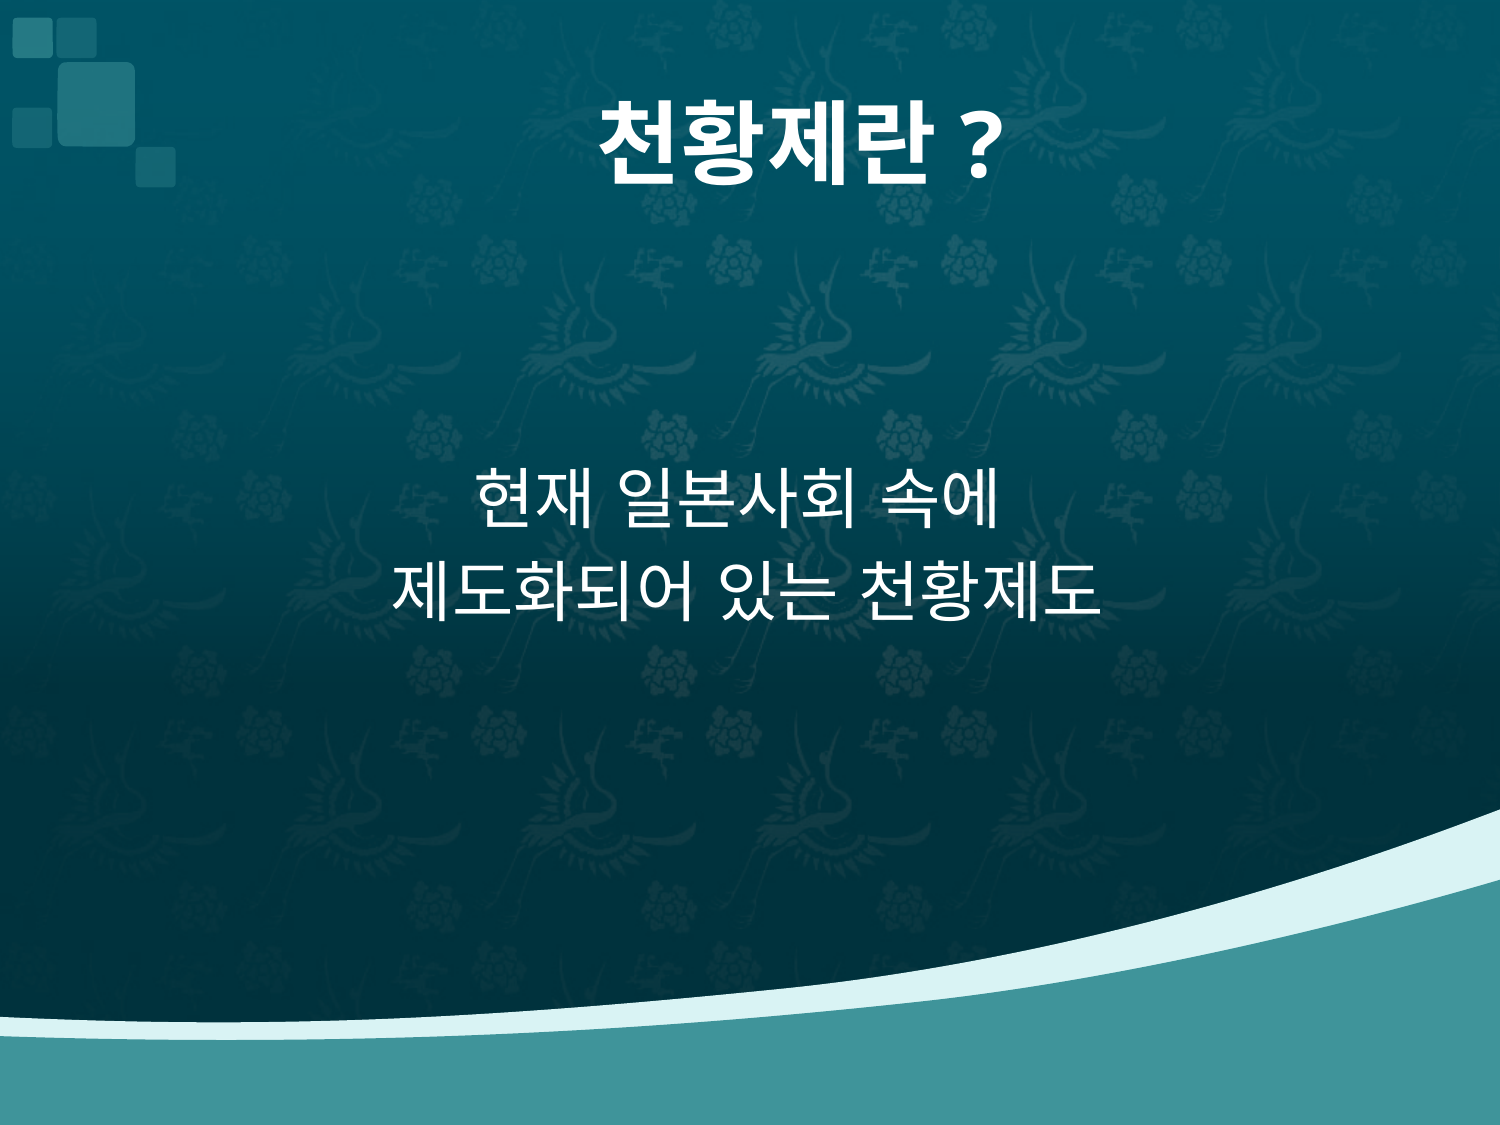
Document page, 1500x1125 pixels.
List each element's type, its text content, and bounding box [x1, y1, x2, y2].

title 천황제란? [187, 58, 1414, 223]
list 현재 일본사회 속에 제도화되어 있는 천황제도 [70, 262, 1425, 1005]
